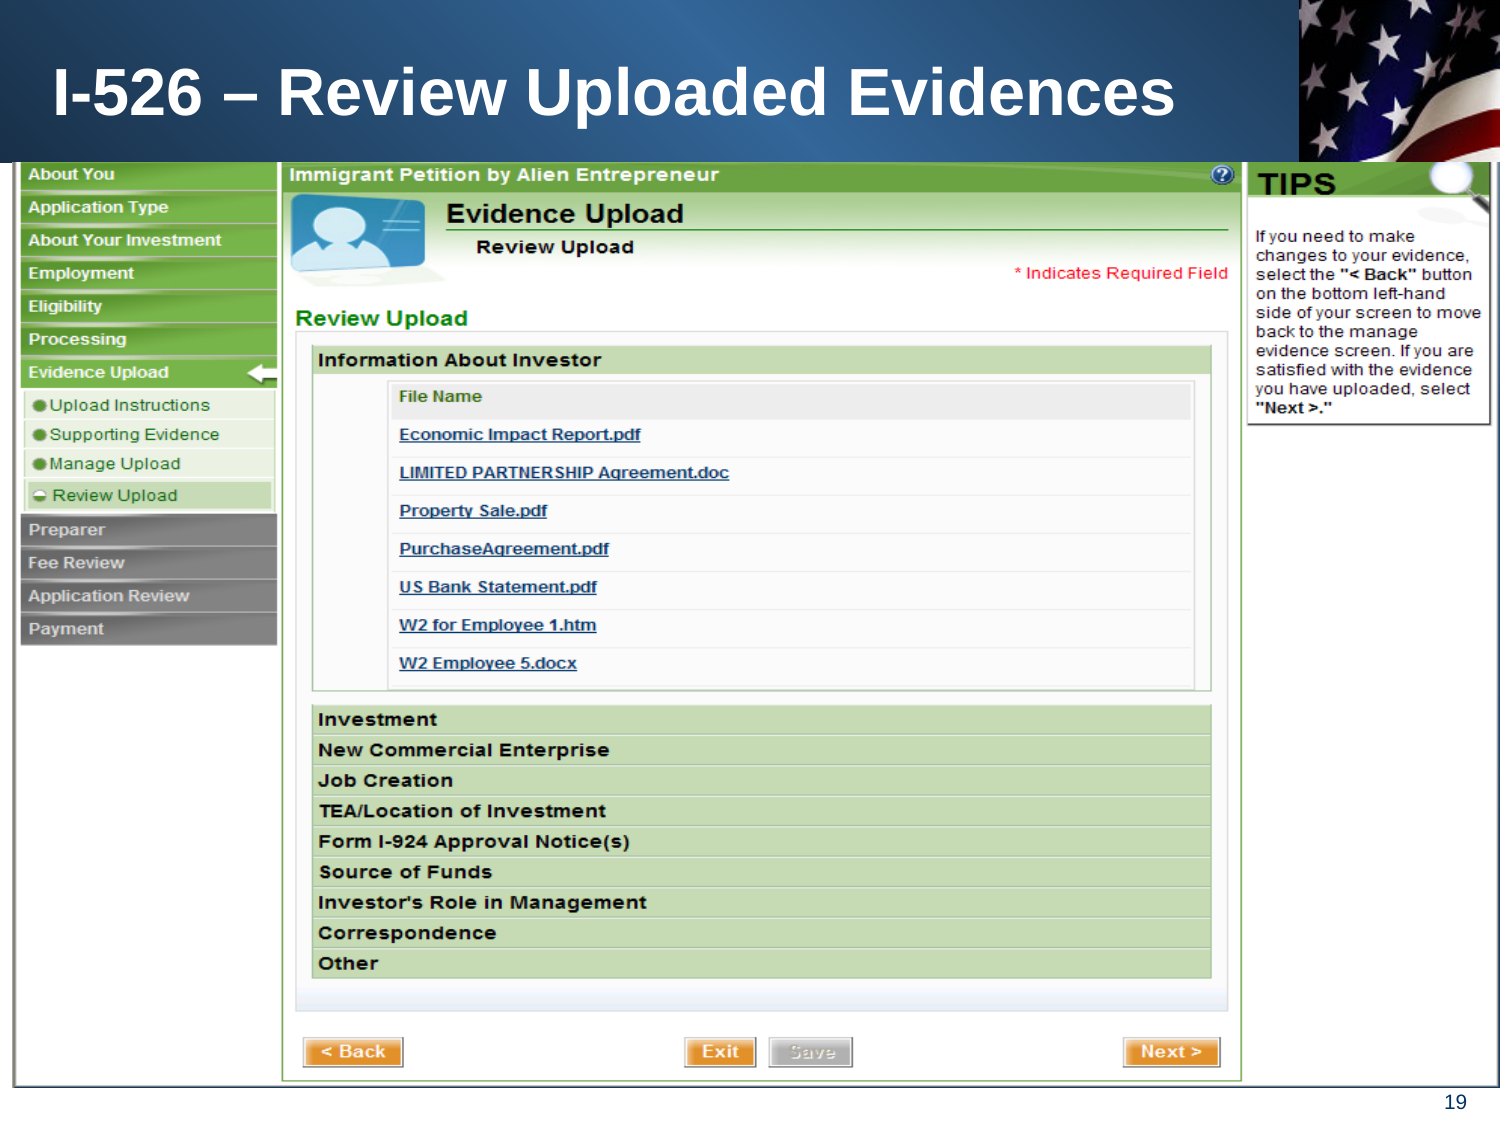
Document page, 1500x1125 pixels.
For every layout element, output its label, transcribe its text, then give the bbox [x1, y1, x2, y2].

title I-526 – Review Uploaded Evidences [37, 15, 1293, 160]
picture [12, 0, 1500, 1088]
